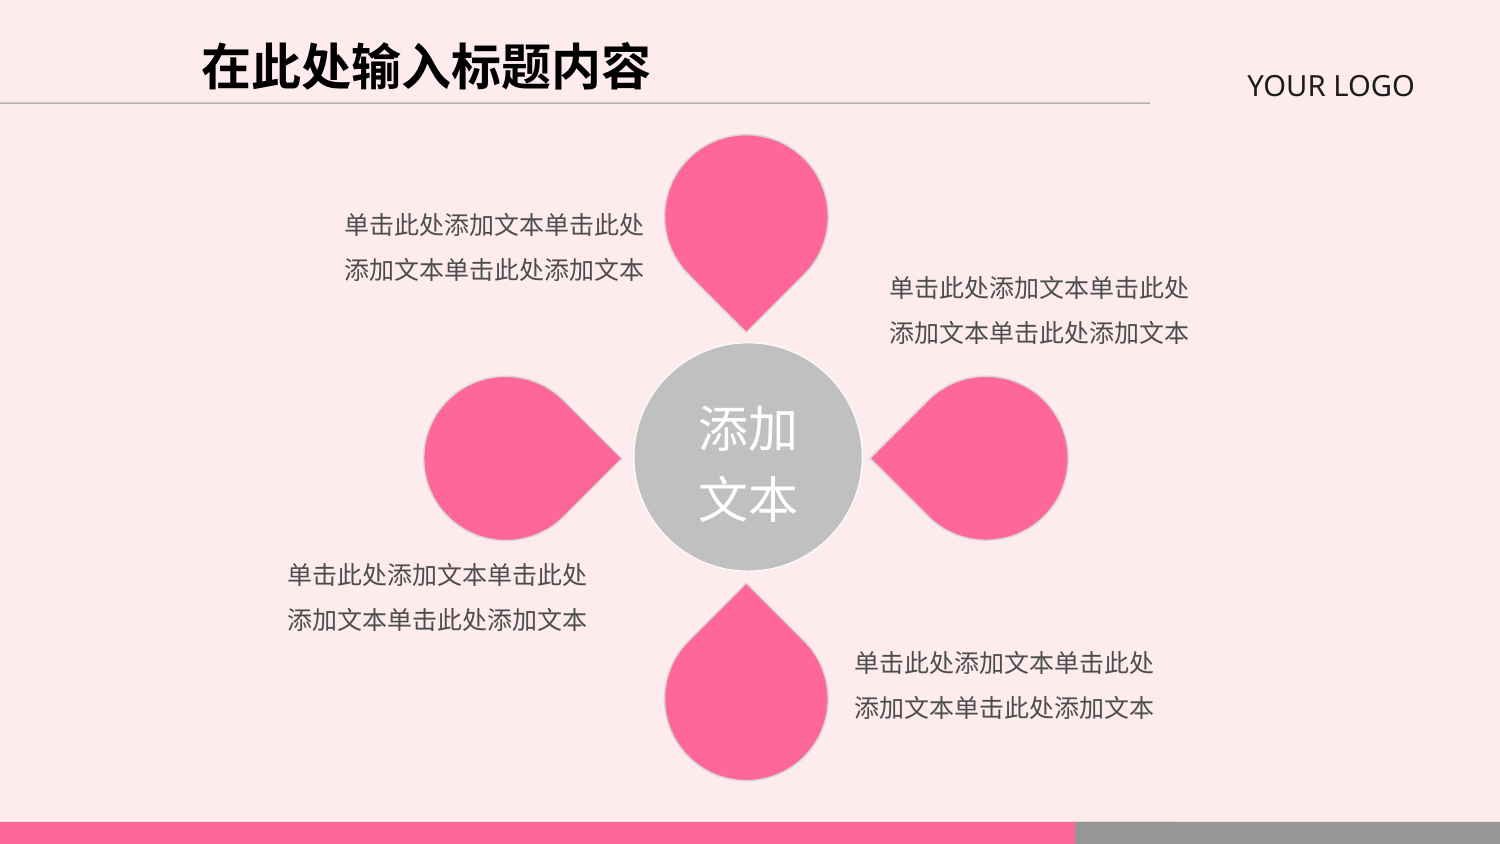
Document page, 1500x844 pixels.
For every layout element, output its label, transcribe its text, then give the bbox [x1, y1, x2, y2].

text_box 添加文本 [633, 342, 863, 572]
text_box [869, 375, 1062, 517]
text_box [688, 582, 805, 641]
text_box 单击此处添加文本单击此处添加文本单击此处添加文本 [311, 187, 660, 292]
text_box 在此处输入标题内容 [137, 28, 716, 103]
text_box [671, 134, 819, 333]
text_box 单击此处添加文本单击此处添加文本单击此处添加文本 [875, 249, 1223, 355]
text_box [423, 376, 622, 541]
text_box 单击此处添加文本单击此处添加文本单击此处添加文本 [840, 624, 1188, 730]
text_box 单击此处添加文本单击此处添加文本单击此处添加文本 [254, 537, 603, 642]
picture [0, 0, 1500, 821]
